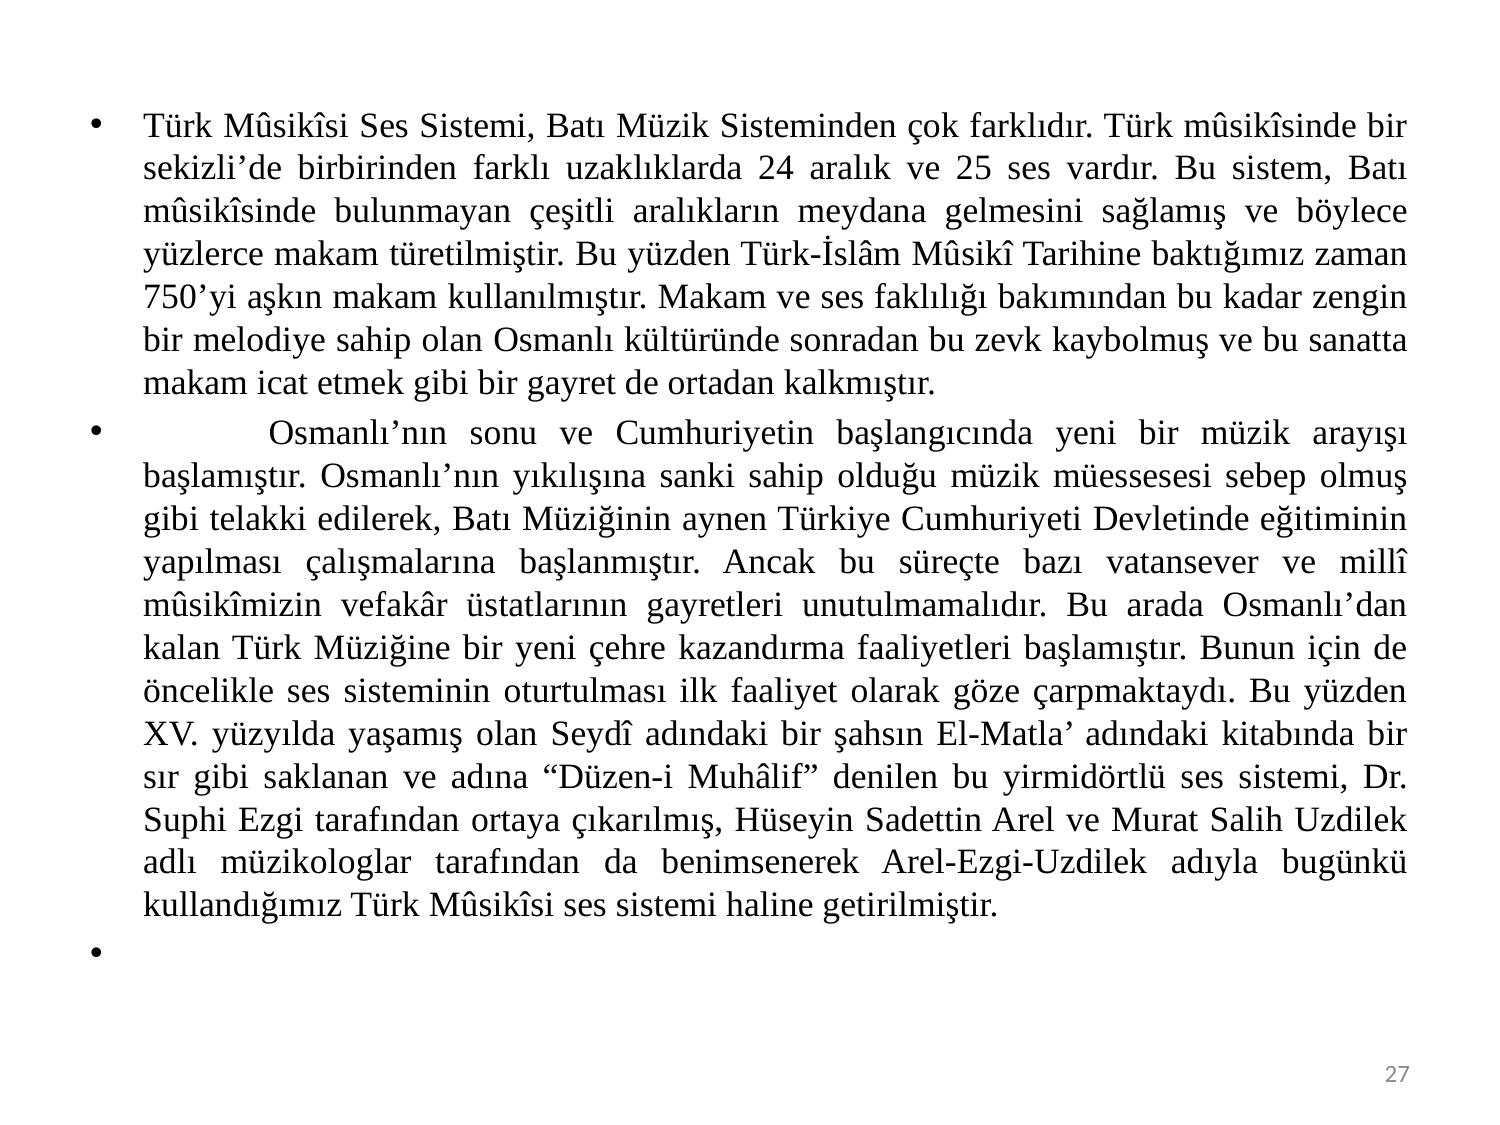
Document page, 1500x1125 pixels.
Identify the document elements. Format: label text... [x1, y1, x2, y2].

slide_number 27 [1074, 1042, 1425, 1103]
list Türk Mûsikîsi Ses Sistemi, Batı Müzik Sisteminden çok farklıdır. Türk mûsikîsinde bir sekizli’de birbirinden farklı uzaklıklarda 24 aralık ve 25 ses vardır. Bu sistem, Batı mûsikîsinde bulunmayan çeşitli aralıkların meydana gelmesini sağlamış ve böylece yüzlerce makam türetilmiştir. Bu yüzden Türk-İslâm Mûsikî Tarihine baktığımız zaman 750’yi aşkın makam kullanılmıştır. Makam ve ses faklılığı bakımından bu kadar zengin bir melodiye sahip olan Osmanlı kültüründe sonradan bu zevk kaybolmuş ve bu sanatta makam icat etmek gibi bir gayret de ortadan kalkmıştır. Osmanlı’nın sonu ve Cumhuriyetin başlangıcında yeni bir müzik arayışı başlamıştır. Osmanlı’nın yıkılışına sanki sahip olduğu müzik müessesesi sebep olmuş gibi telakki edilerek, Batı Müziğinin aynen Türkiye Cumhuriyeti Devletinde eğitiminin yapılması çalışmalarına başlanmıştır. Ancak bu süreçte bazı vatansever ve millî mûsikîmizin vefakâr üstatlarının gayretleri unutulmamalıdır. Bu arada Osmanlı’dan kalan Türk Müziğine bir yeni çehre kazandırma faaliyetleri başlamıştır. Bunun için de öncelikle ses sisteminin oturtulması ilk faaliyet olarak göze çarpmaktaydı. Bu yüzden XV. yüzyılda yaşamış olan Seydî adındaki bir şahsın El-Matla’ adındaki kitabında bir sır gibi saklanan ve adına “Düzen-i Muhâlif” denilen bu yirmidörtlü ses sistemi, Dr. Suphi Ezgi tarafından ortaya çıkarılmış, Hüseyin Sadettin Arel ve Murat Salih Uzdilek adlı müzikologlar tarafından da benimsenerek Arel-Ezgi-Uzdilek adıyla bugünkü kullandığımız Türk Mûsikîsi ses sistemi haline getirilmiştir. [75, 93, 1425, 1005]
